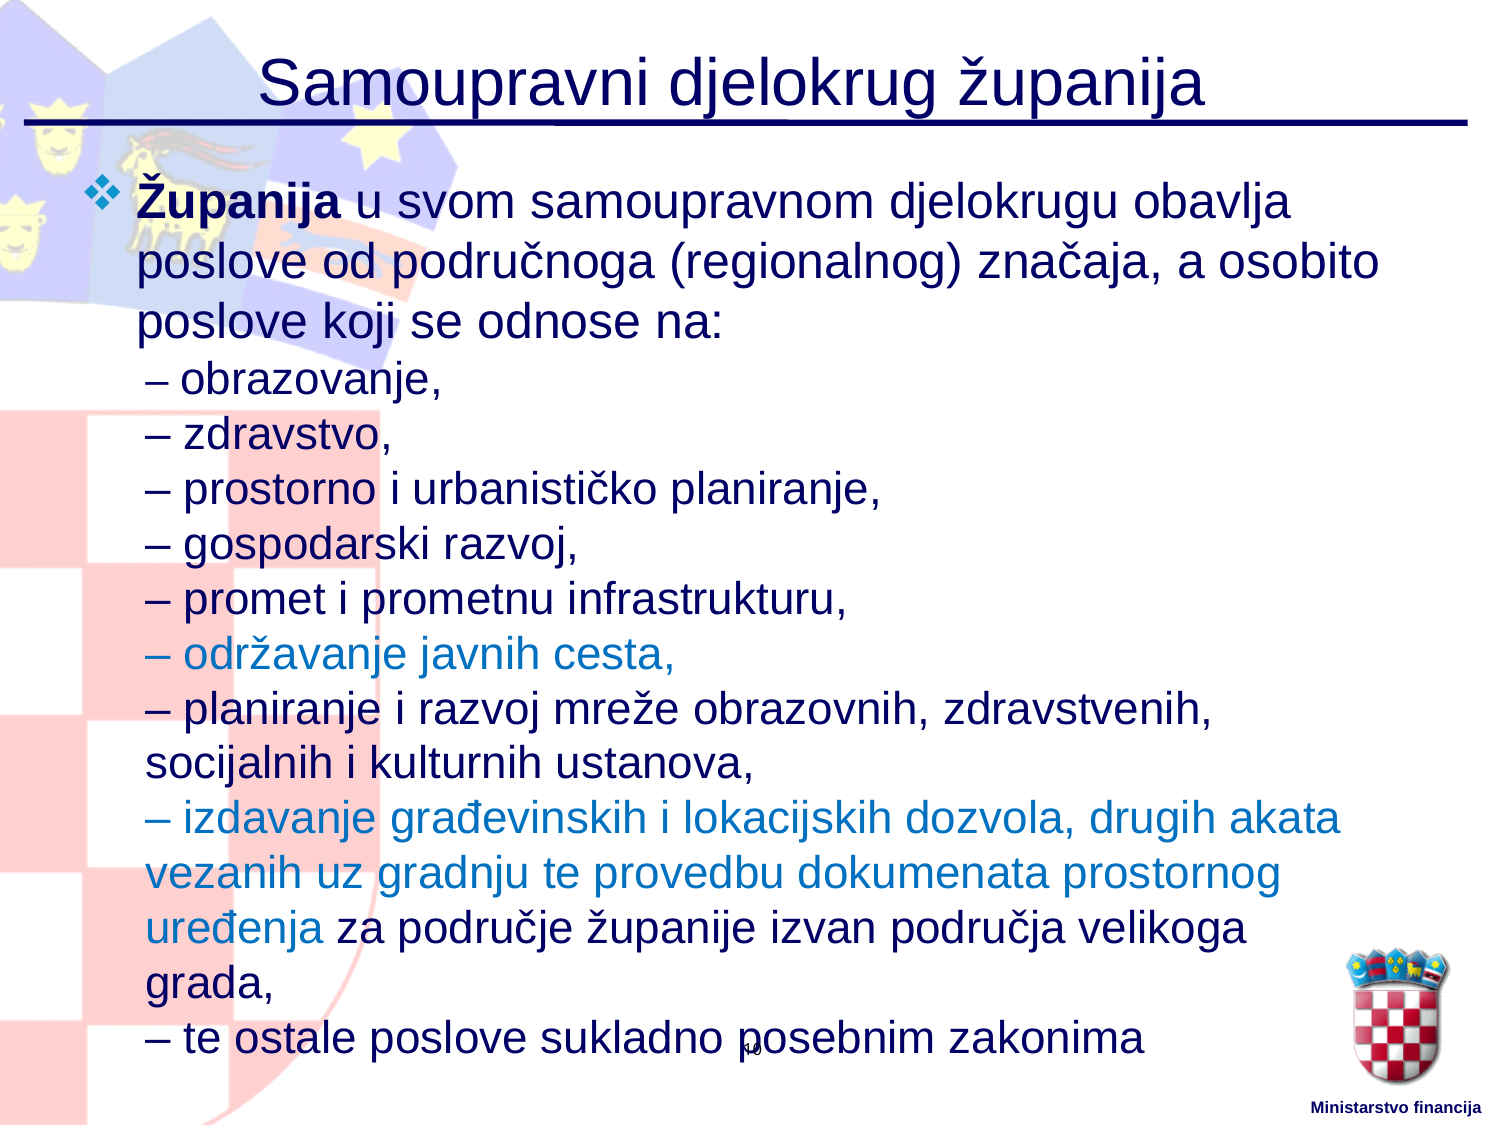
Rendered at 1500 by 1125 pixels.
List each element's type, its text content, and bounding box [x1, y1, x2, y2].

picture [1400, 947, 1451, 1086]
title Samoupravni djelokrug županija [29, 30, 1471, 126]
list Županija u svom samoupravnom djelokrugu obavlja poslove od područnoga (regionalnog) značaja, a osobito poslove koji se odnose na: – obrazovanje, – zdravstvo, – prostorno i urbanističko planiranje, – gospodarski razvoj, – promet i prometnu infrastrukturu, – održavanje javnih cesta, – planiranje i razvoj mreže obrazovnih, zdravstvenih, socijalnih i kulturnih ustanova, – izdavanje građevinskih i lokacijskih dozvola, drugih akata vezanih uz gradnju te provedbu dokumenata prostornog uređenja za područje županije izvan područja velikoga grada, – te ostale poslove sukladno posebnim zakonima [64, 160, 1400, 1094]
slide_number 10 [741, 1041, 763, 1062]
